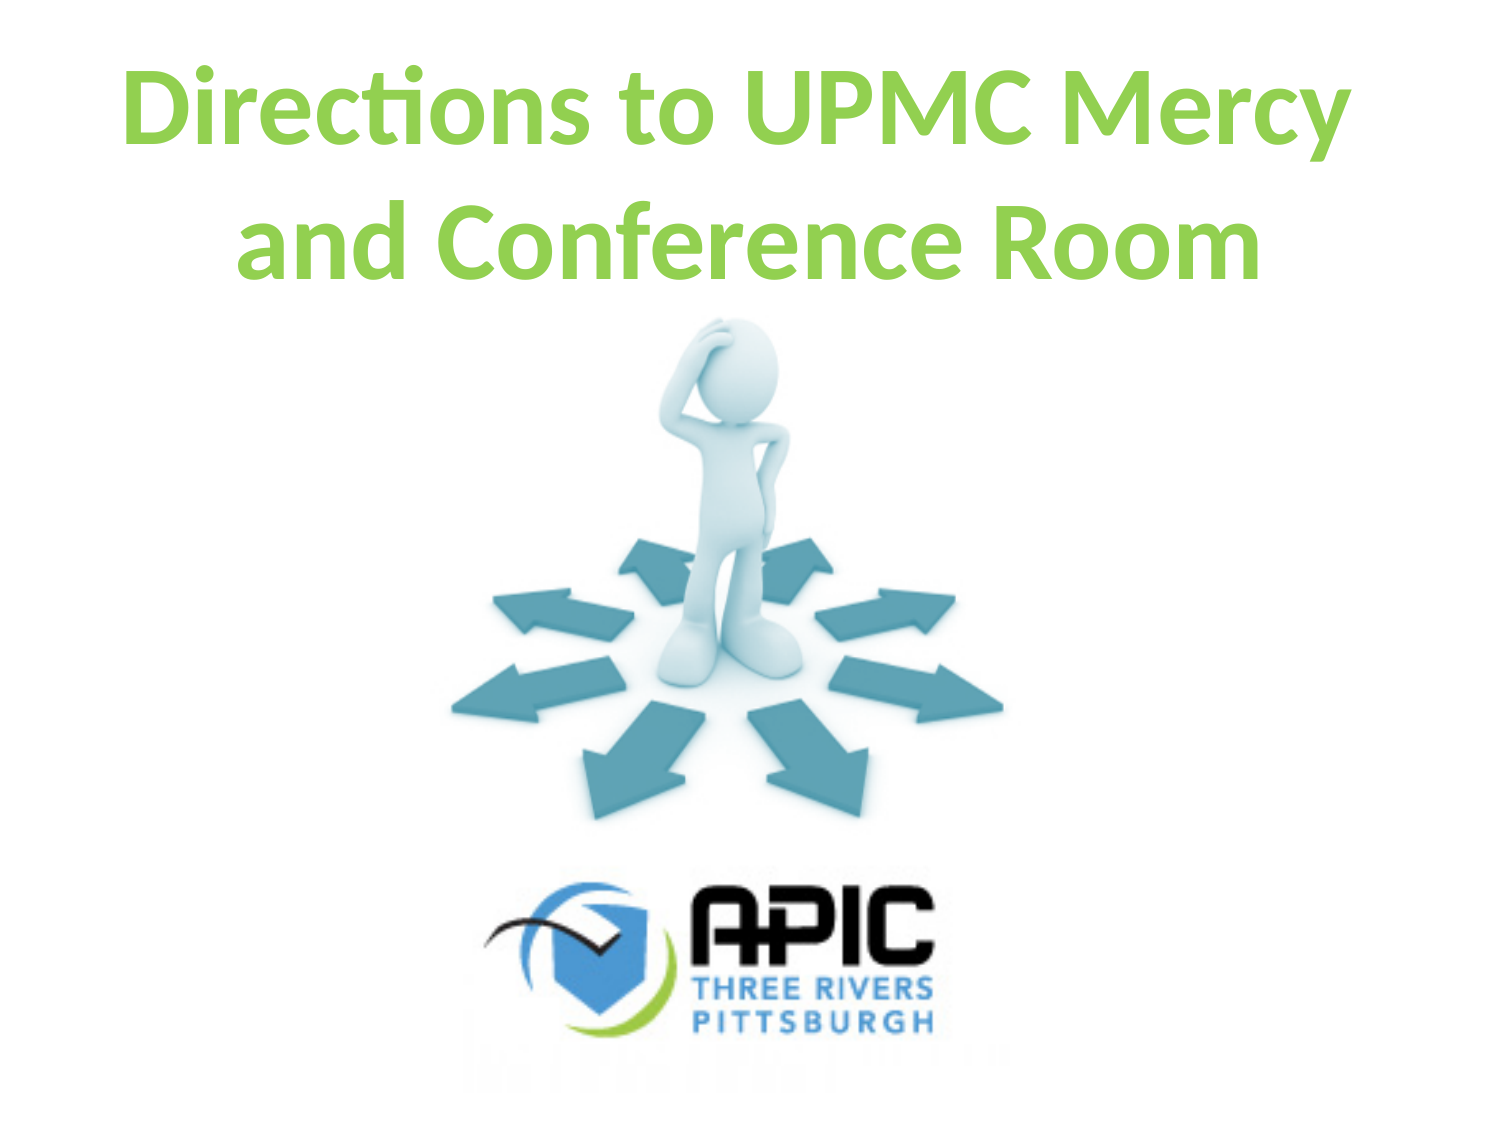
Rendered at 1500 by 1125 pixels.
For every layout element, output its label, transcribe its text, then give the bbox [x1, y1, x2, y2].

picture [387, 237, 1088, 1093]
text_box Directions to UPMC Mercy and Conference Room [105, 24, 1395, 310]
